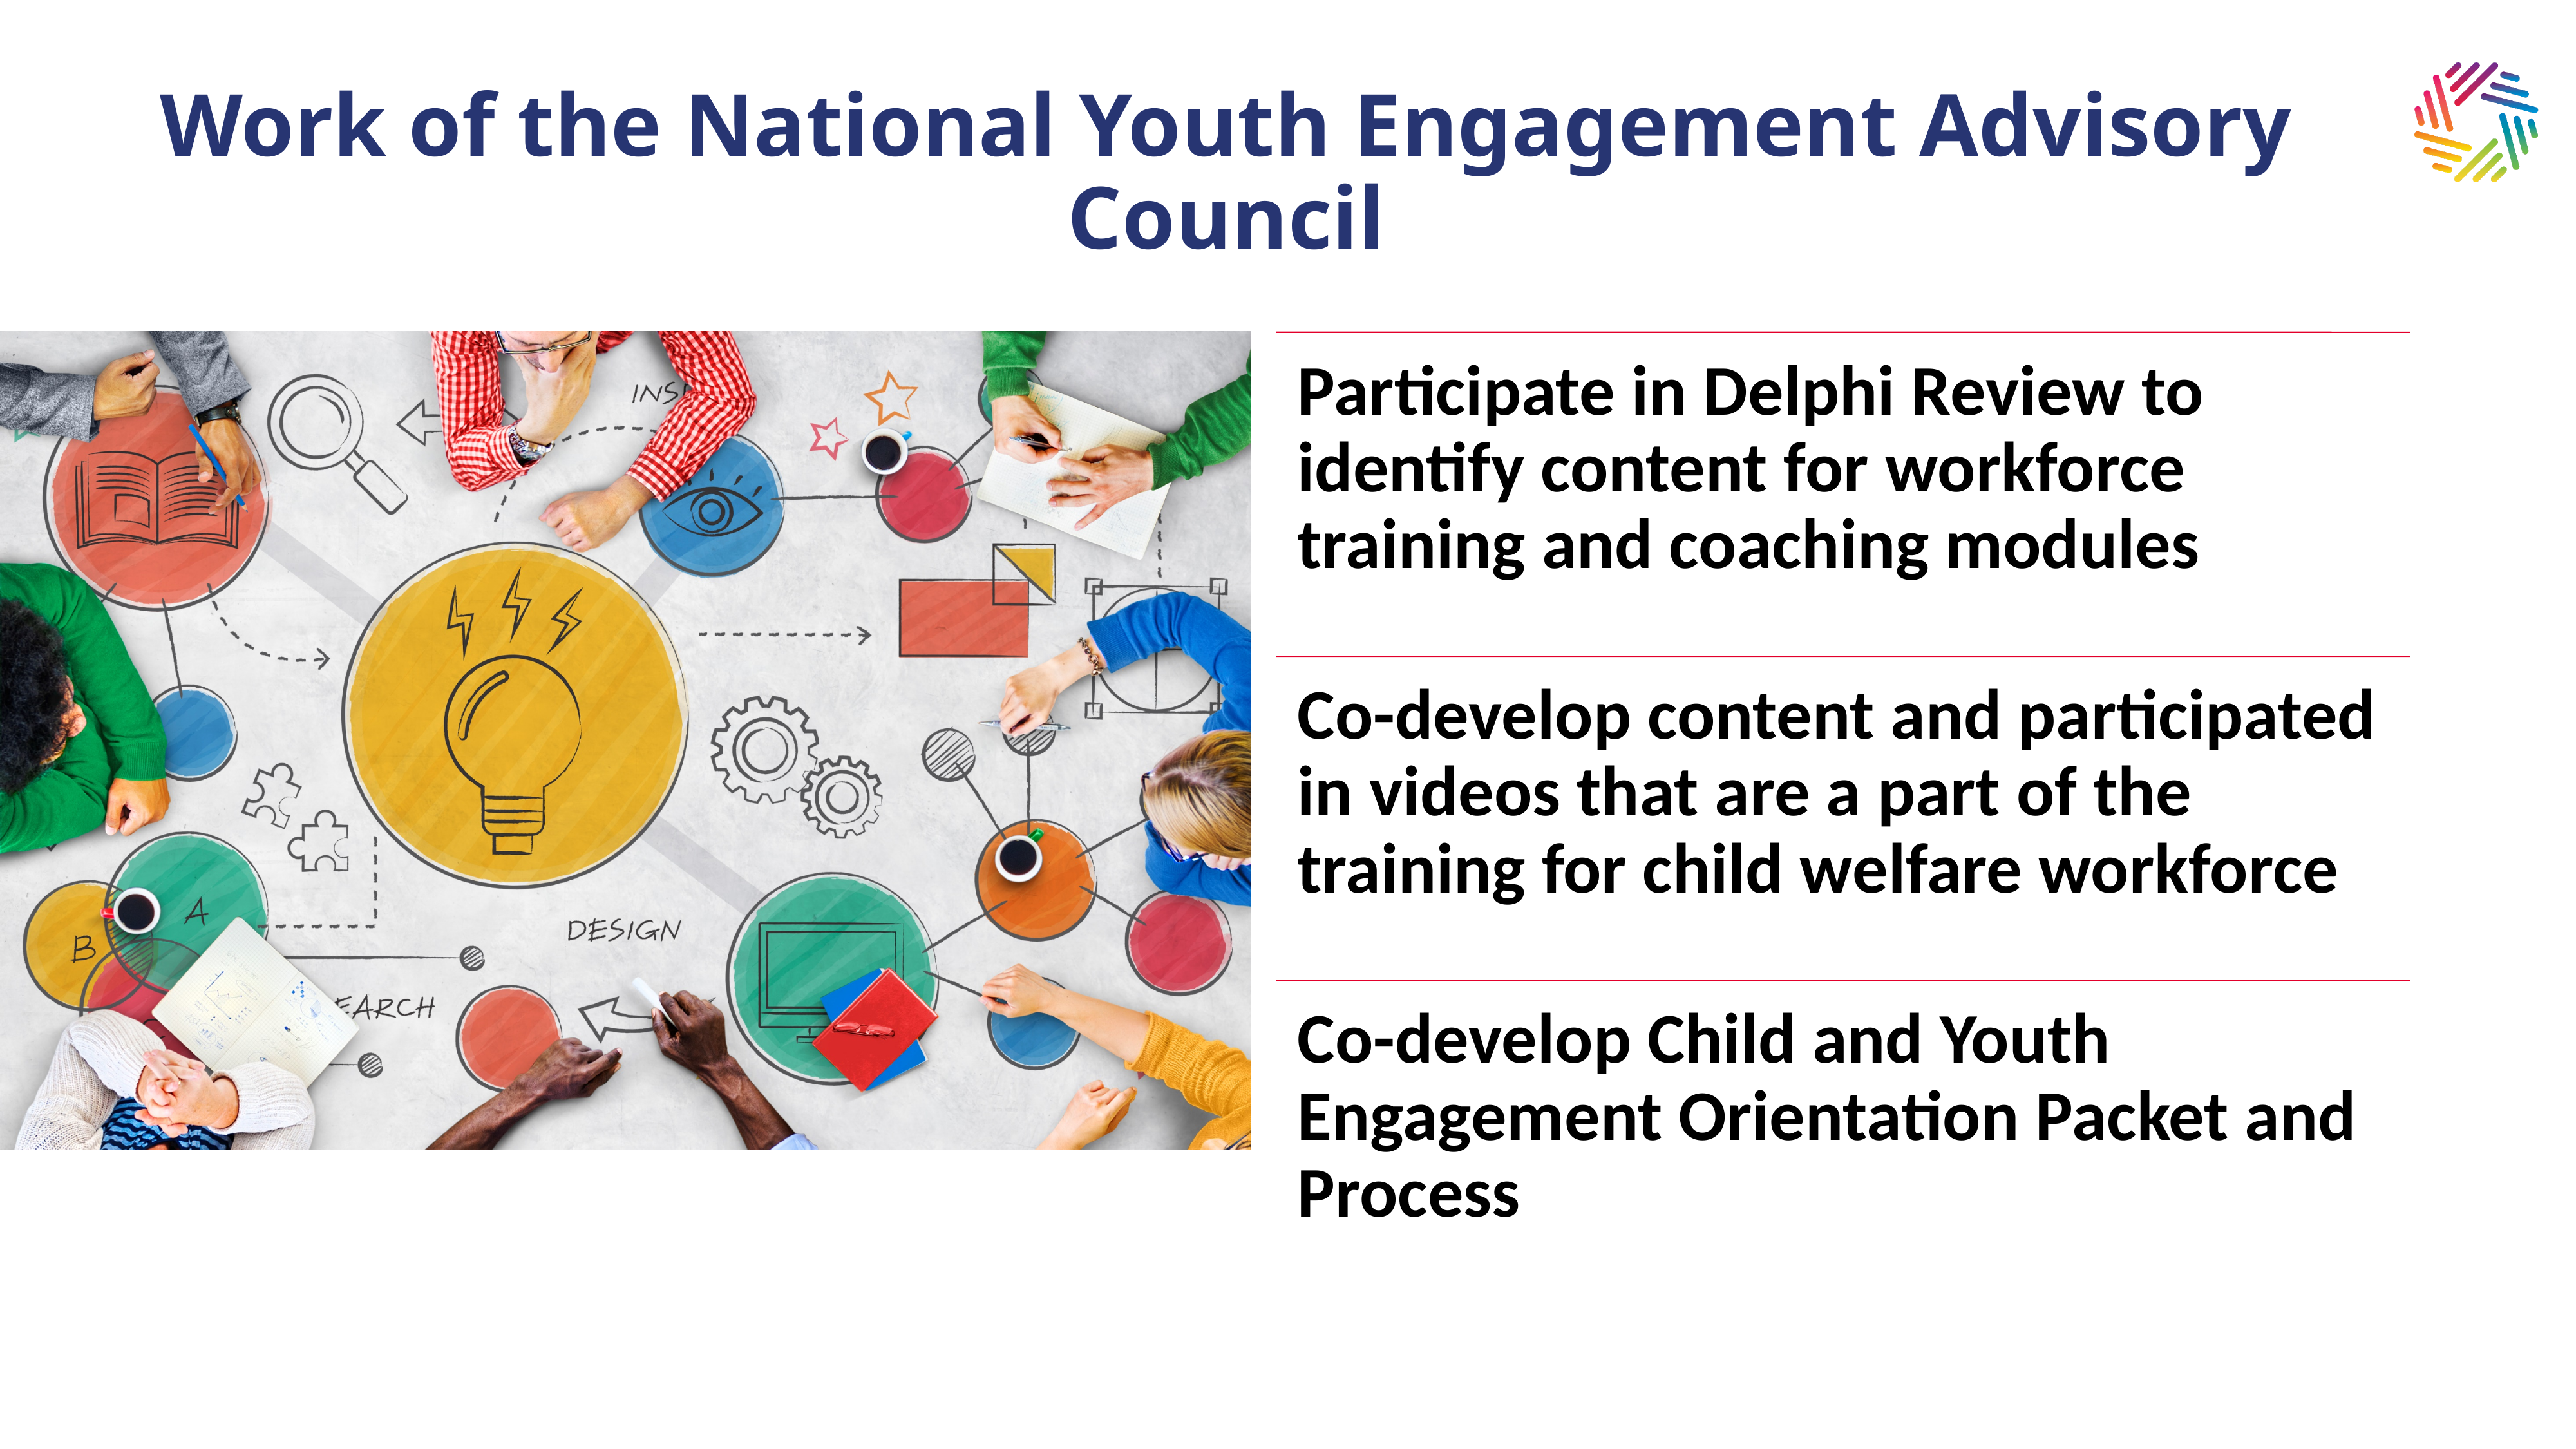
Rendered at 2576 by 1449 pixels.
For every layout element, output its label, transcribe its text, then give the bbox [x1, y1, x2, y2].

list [0, 331, 1251, 1150]
picture [2405, 53, 2545, 192]
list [1276, 331, 2410, 1305]
title Work of the National Youth Engagement Advisory Council [79, 77, 2374, 316]
